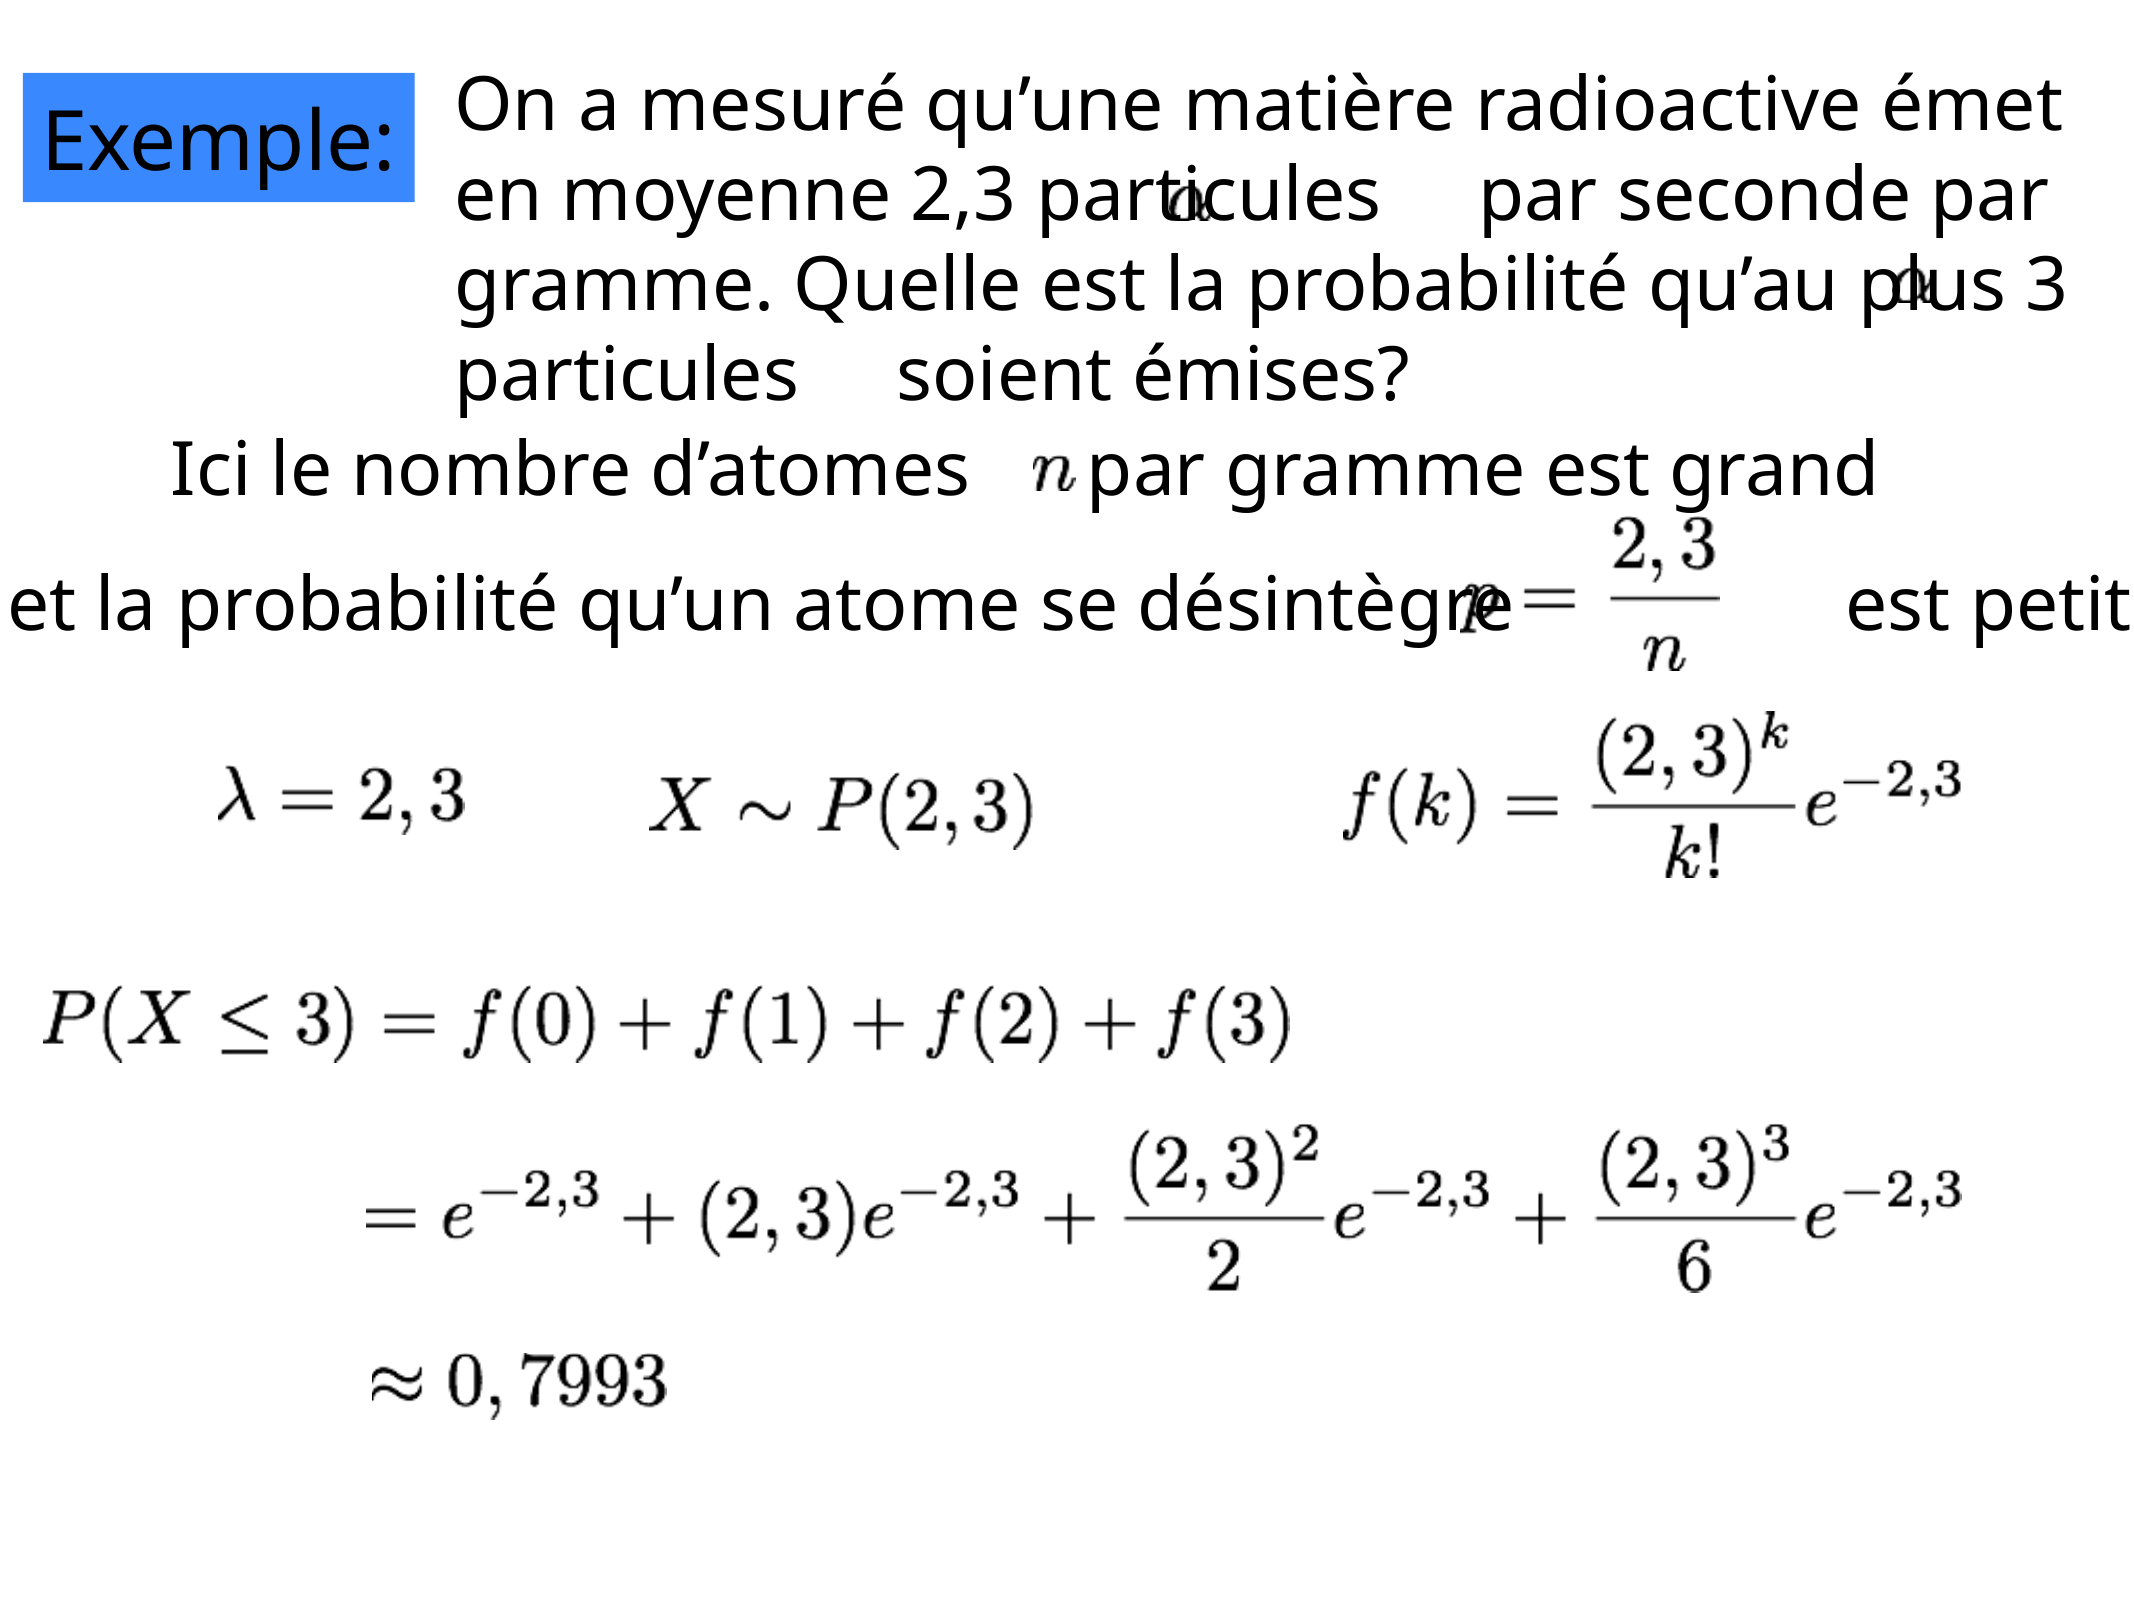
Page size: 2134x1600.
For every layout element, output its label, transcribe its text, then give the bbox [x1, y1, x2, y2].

picture [372, 1353, 667, 1421]
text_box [445, 55, 2134, 415]
picture [365, 1123, 1963, 1293]
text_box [136, 516, 2067, 672]
picture [218, 765, 465, 835]
picture [649, 772, 1035, 851]
picture [43, 985, 1290, 1063]
list Exemple: [21, 71, 417, 204]
picture [1343, 711, 1963, 879]
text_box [281, 414, 1790, 509]
